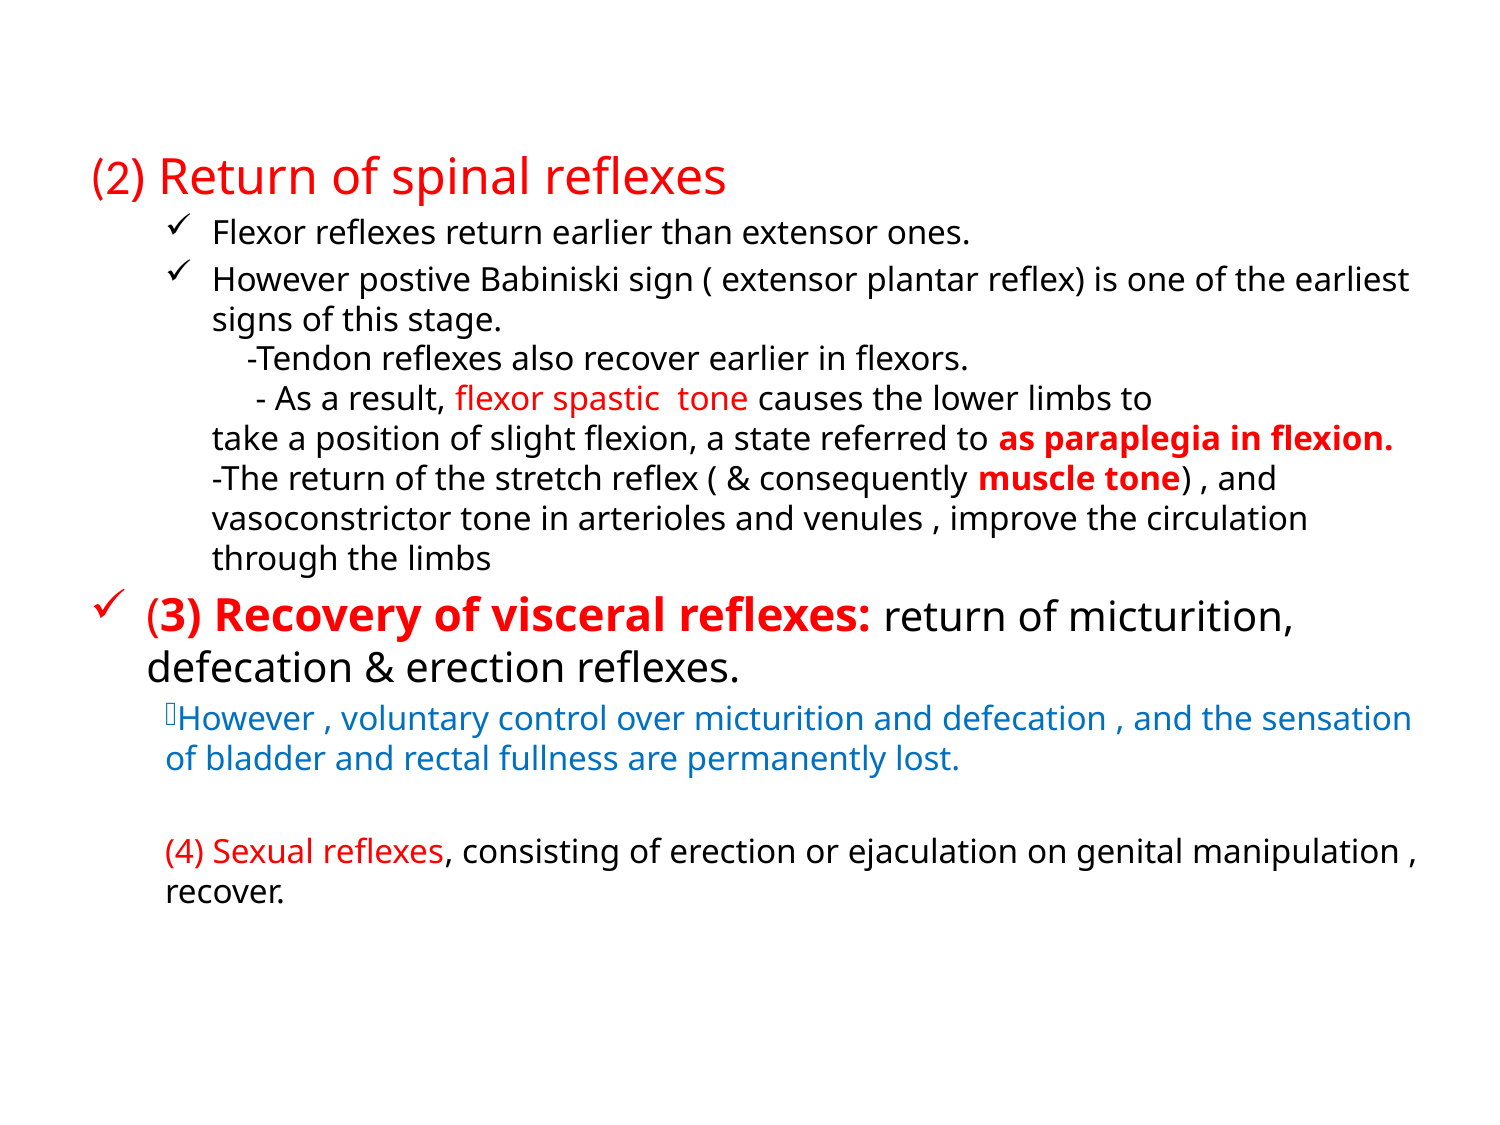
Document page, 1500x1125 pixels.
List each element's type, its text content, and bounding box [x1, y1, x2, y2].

list (2) Return of spinal reflexes Flexor reflexes return earlier than extensor ones. However postive Babiniski sign ( extensor plantar reflex) is one of the earliest signs of this stage. -Tendon reflexes also recover earlier in flexors. - As a result, flexor spastic tone causes the lower limbs to take a position of slight flexion, a state referred to as paraplegia in flexion. -The return of the stretch reflex ( & consequently muscle tone) , and vasoconstrictor tone in arterioles and venules , improve the circulation through the limbs (3) Recovery of visceral reflexes: return of micturition, defecation & erection reflexes. However , voluntary control over micturition and defecation , and the sensation of bladder and rectal fullness are permanently lost. (4) Sexual reflexes, consisting of erection or ejaculation on genital manipulation , recover. [75, 137, 1442, 1005]
